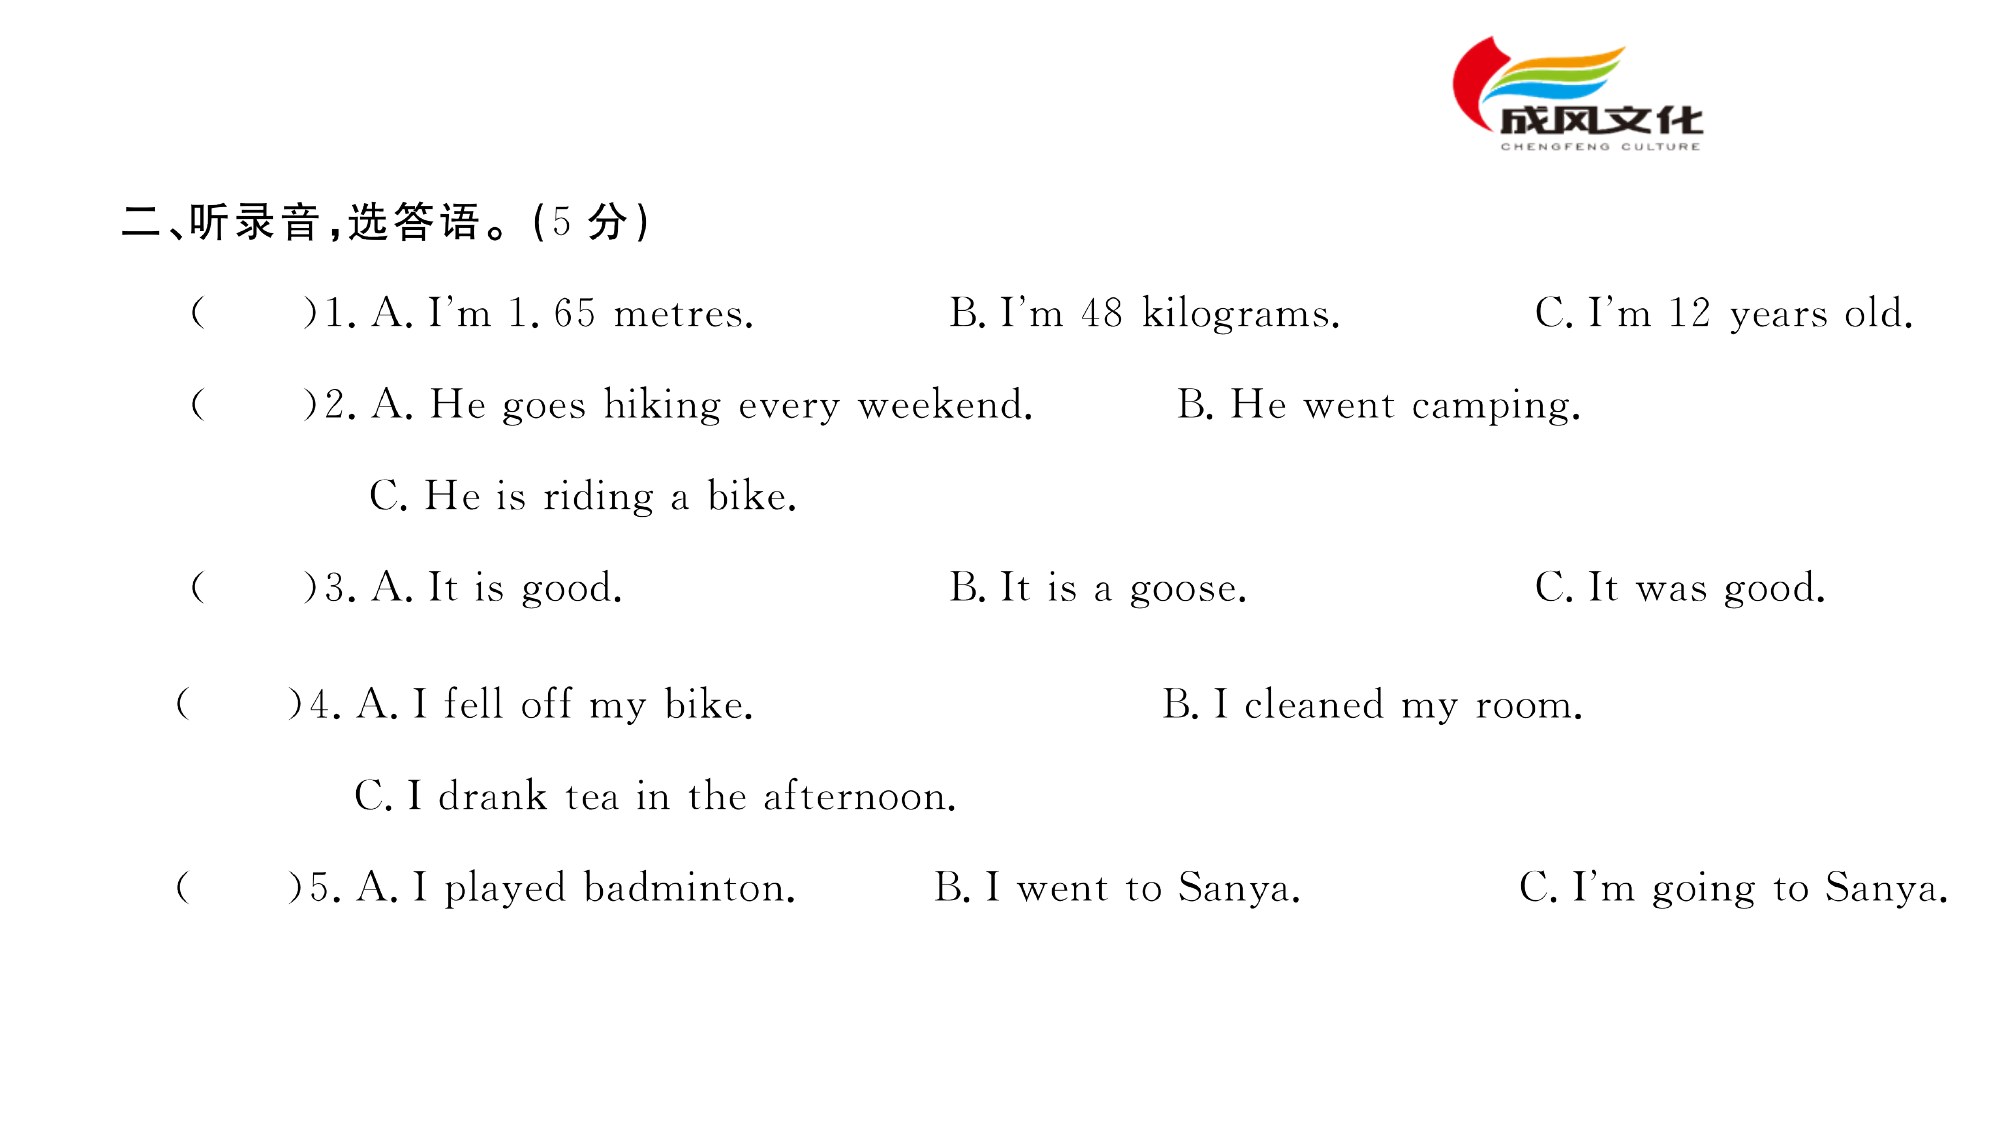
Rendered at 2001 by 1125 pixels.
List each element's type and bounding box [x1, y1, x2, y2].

picture [118, 30, 2000, 629]
picture [173, 654, 2000, 941]
